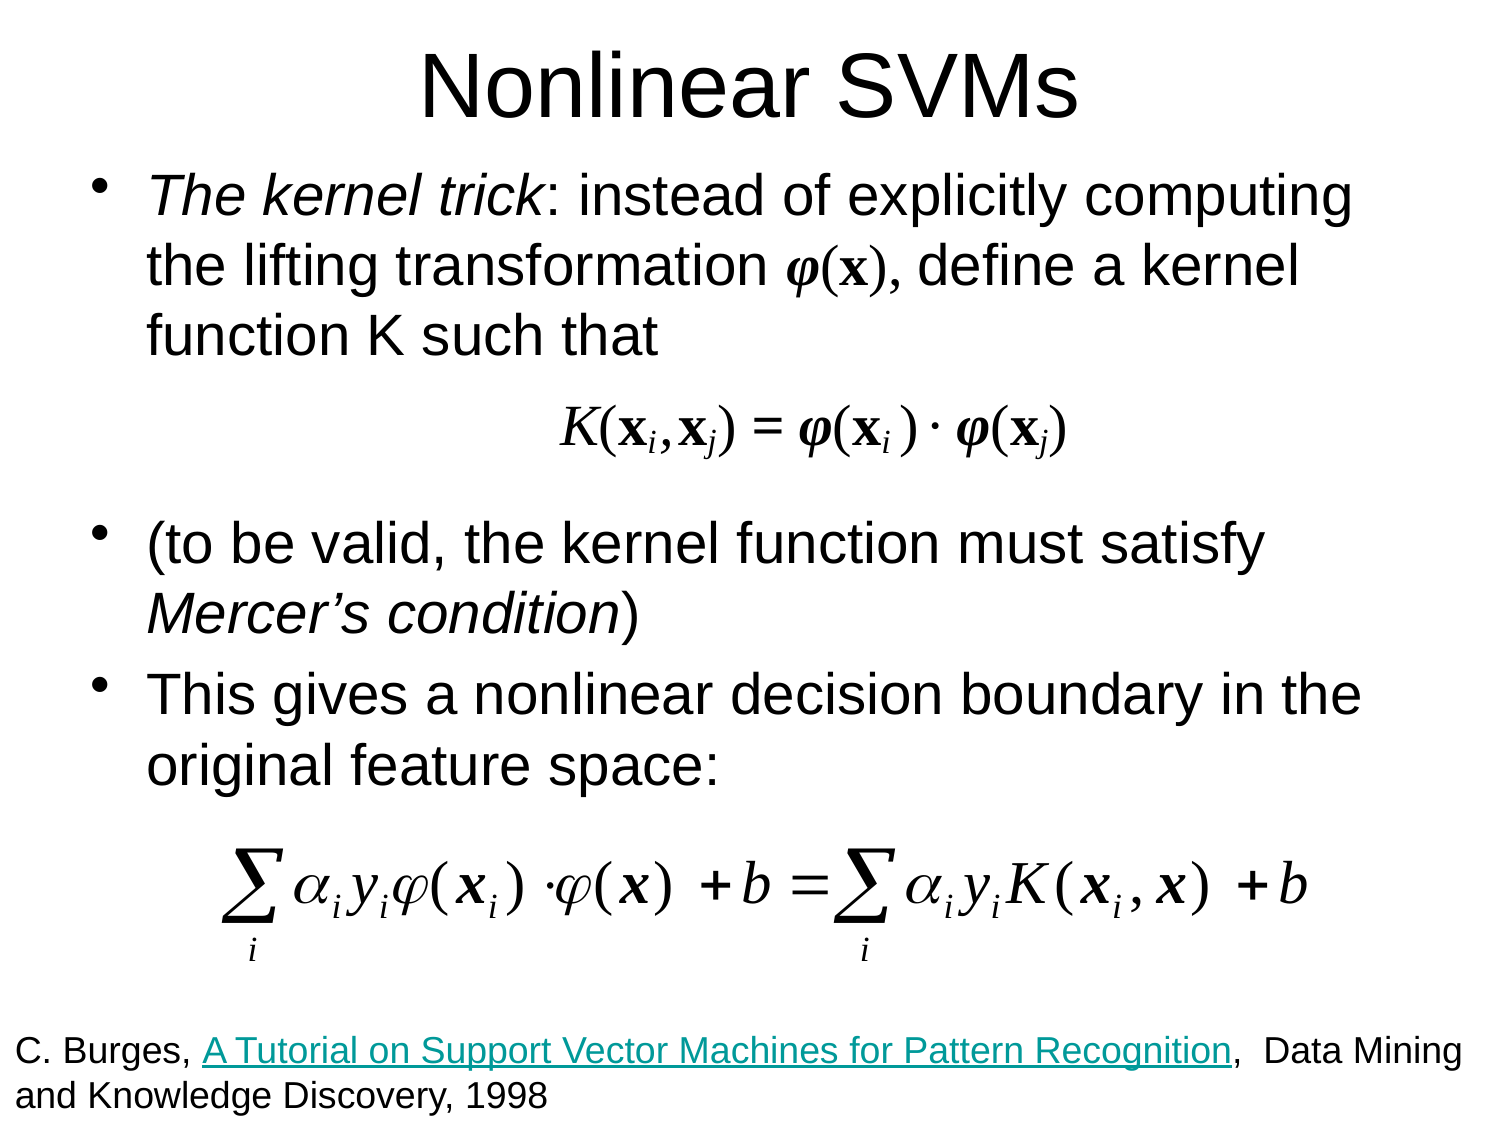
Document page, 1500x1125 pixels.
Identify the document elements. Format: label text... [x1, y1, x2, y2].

title Nonlinear SVMs [74, 0, 1426, 149]
list The kernel trick: instead of explicitly computing the lifting transformation φ(x), define a kernel function K such that K(xi , xj) = φ(xi ) · φ(xj) (to be valid, the kernel function must satisfy Mercer’s condition) This gives a nonlinear decision boundary in the original feature space: [74, 149, 1426, 1013]
text_box C. Burges, A Tutorial on Support Vector Machines for Pattern Recognition, Data Mining and Knowledge Discovery, 1998 [0, 1018, 1500, 1124]
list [212, 837, 1318, 975]
